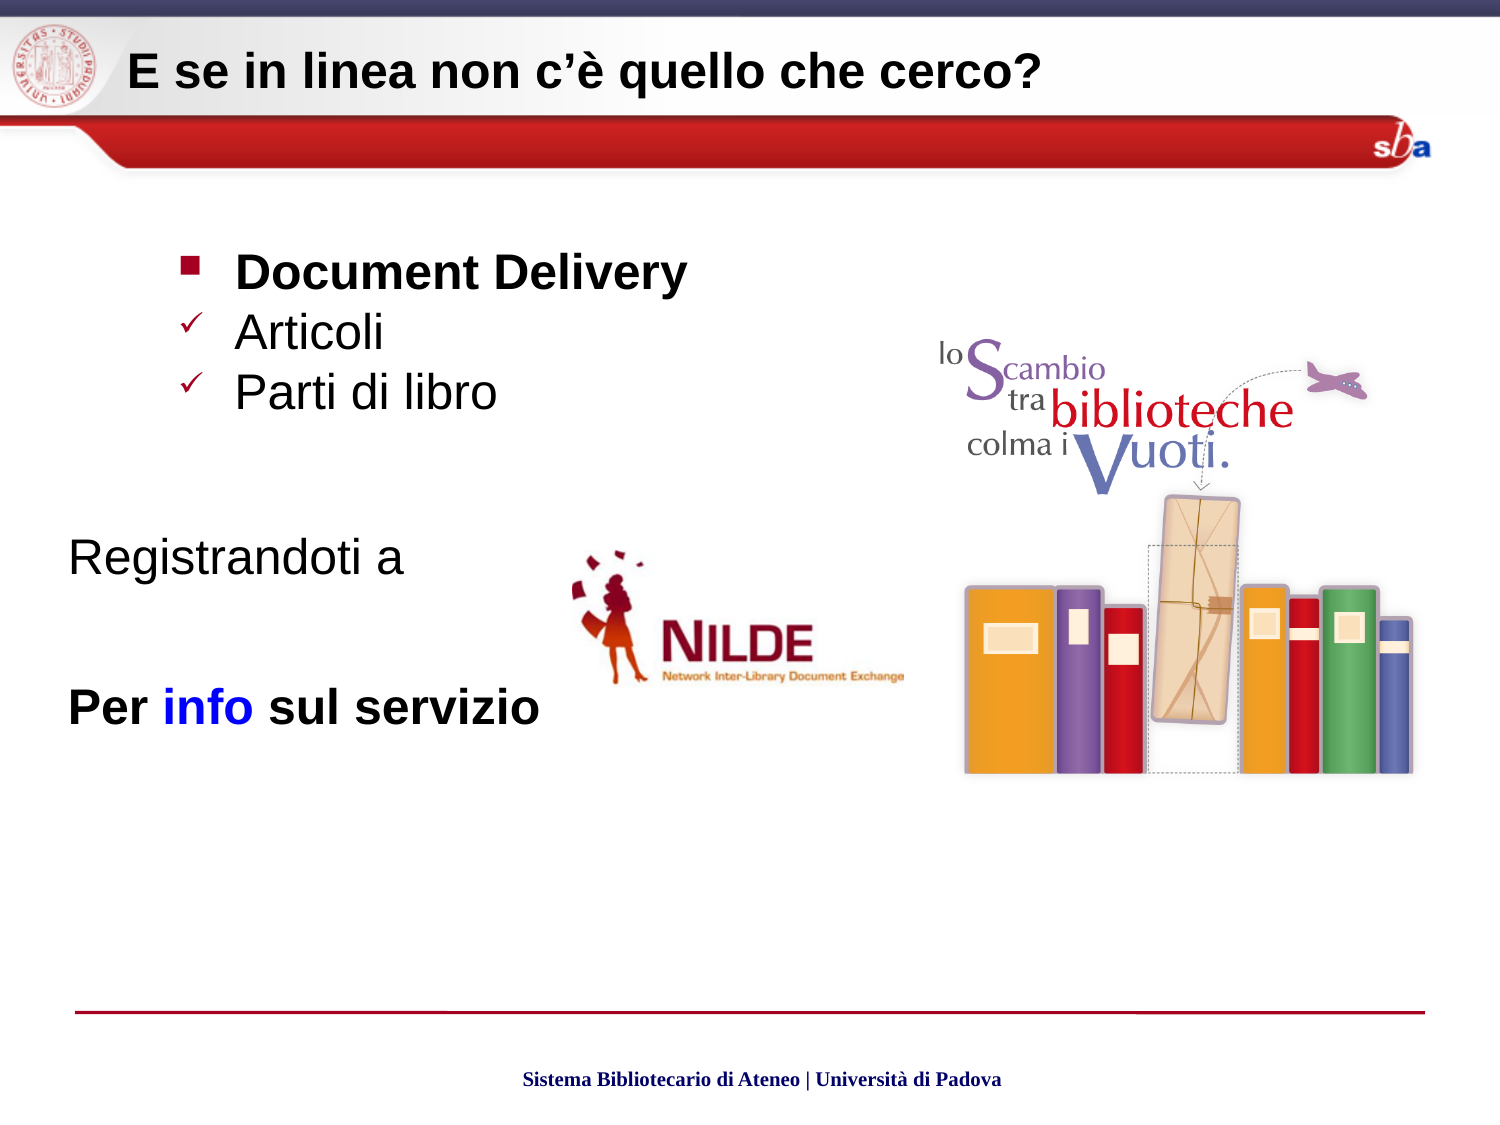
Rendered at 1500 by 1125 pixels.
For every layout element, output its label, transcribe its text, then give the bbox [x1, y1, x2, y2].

text_box E se in linea non c’è quello che cerco? [112, 30, 1412, 117]
text_box Sistema Bibliotecario di Ateneo | Università di Padova [487, 1024, 1037, 1099]
text_box Document Delivery Articoli Parti di libro Registrandoti a Per info sul servizio [53, 231, 904, 905]
picture [0, 0, 1500, 1125]
